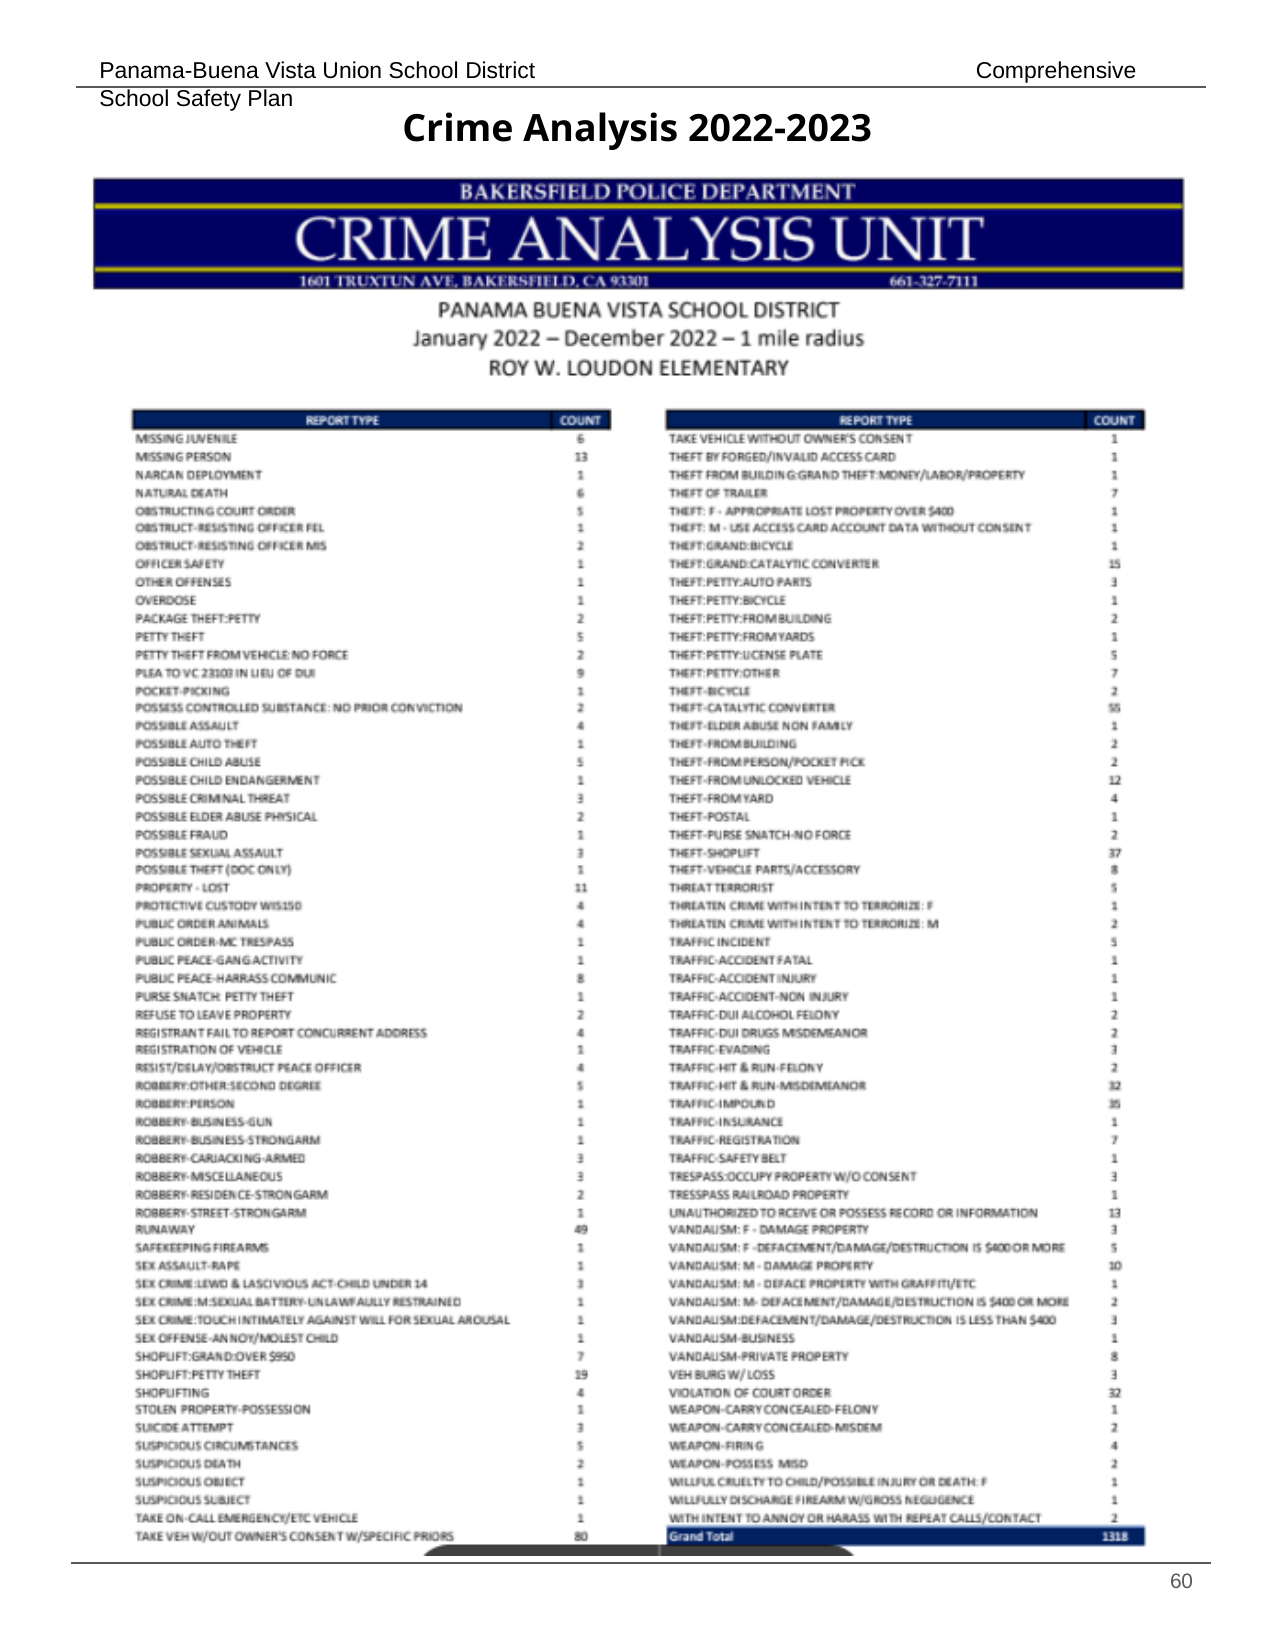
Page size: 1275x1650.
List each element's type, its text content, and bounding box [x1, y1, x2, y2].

slide_number ‹#› [1131, 1552, 1208, 1623]
picture [79, 163, 1196, 1556]
title Crime Analysis 2022-2023 [43, 89, 1232, 171]
